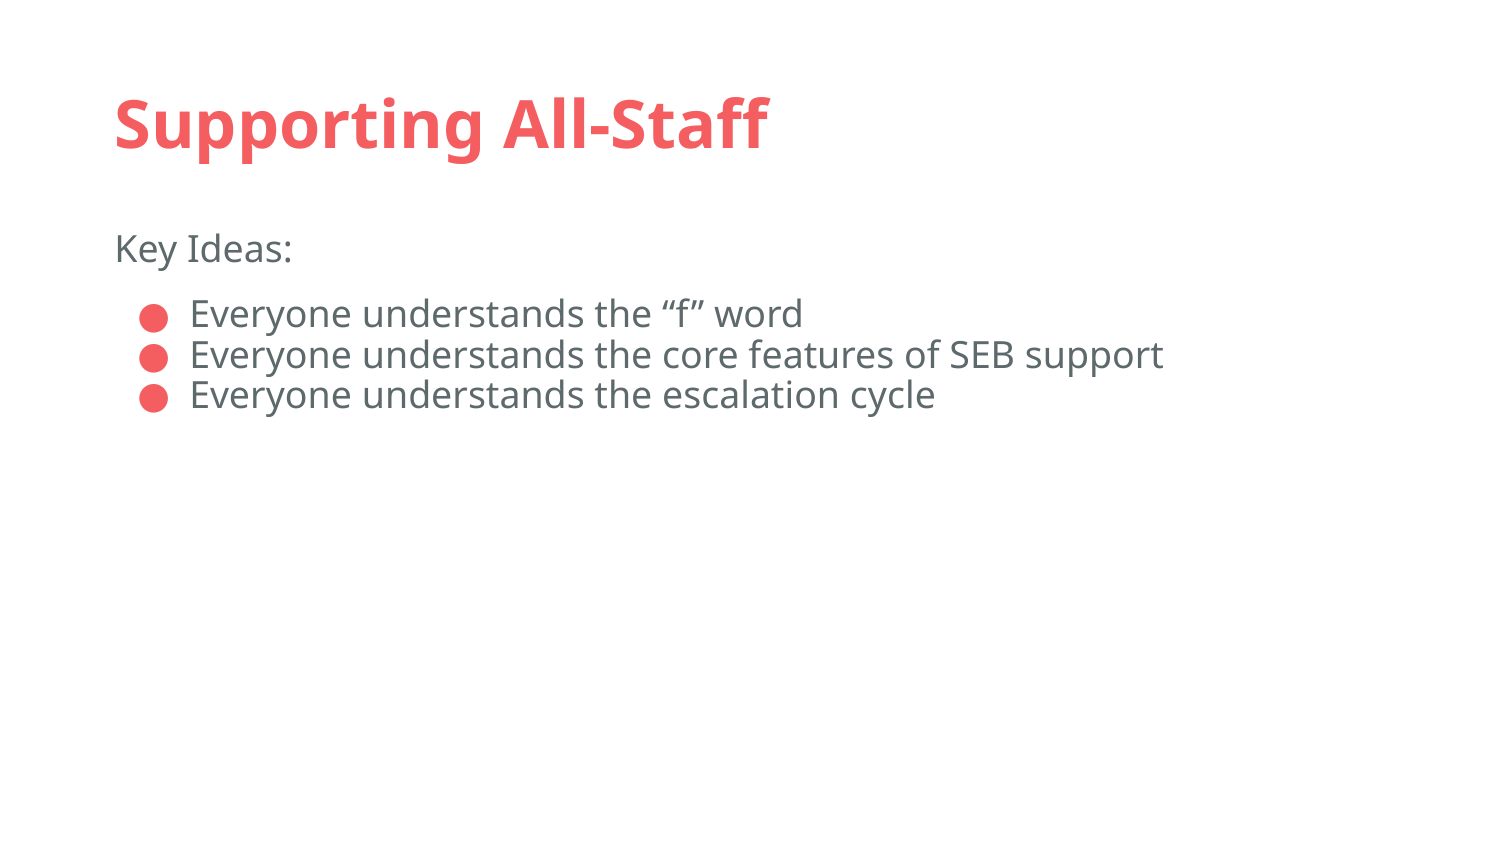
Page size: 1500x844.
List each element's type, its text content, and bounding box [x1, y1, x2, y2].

list Key Ideas: Everyone understands the “f” word Everyone understands the core features of SEB support Everyone understands the escalation cycle [103, 224, 1397, 760]
title Supporting All-Staff [103, 44, 1397, 208]
